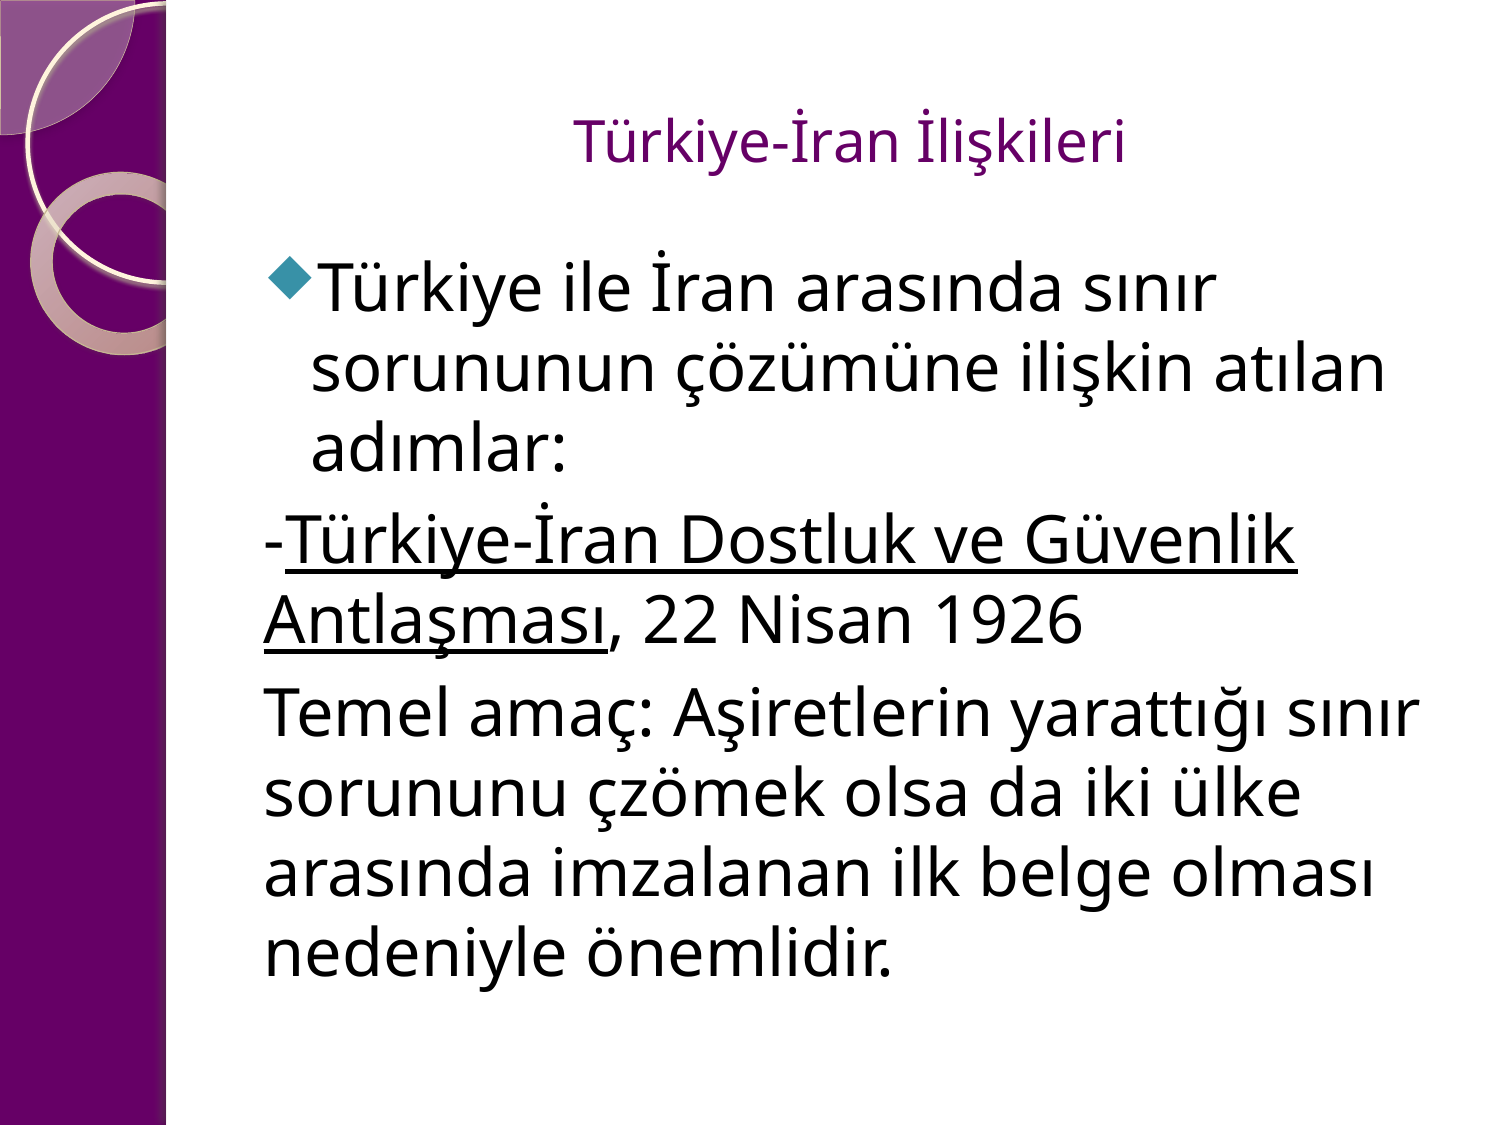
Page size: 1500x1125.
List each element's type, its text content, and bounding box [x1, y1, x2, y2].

list Türkiye ile İran arasında sınır sorununun çözümüne ilişkin atılan adımlar: -Türkiye-İran Dostluk ve Güvenlik Antlaşması, 22 Nisan 1926 Temel amaç: Aşiretlerin yarattığı sınır sorununu çzömek olsa da iki ülke arasında imzalanan ilk belge olması nedeniyle önemlidir. [235, 237, 1466, 1025]
title Türkiye-İran İlişkileri [235, 45, 1466, 233]
